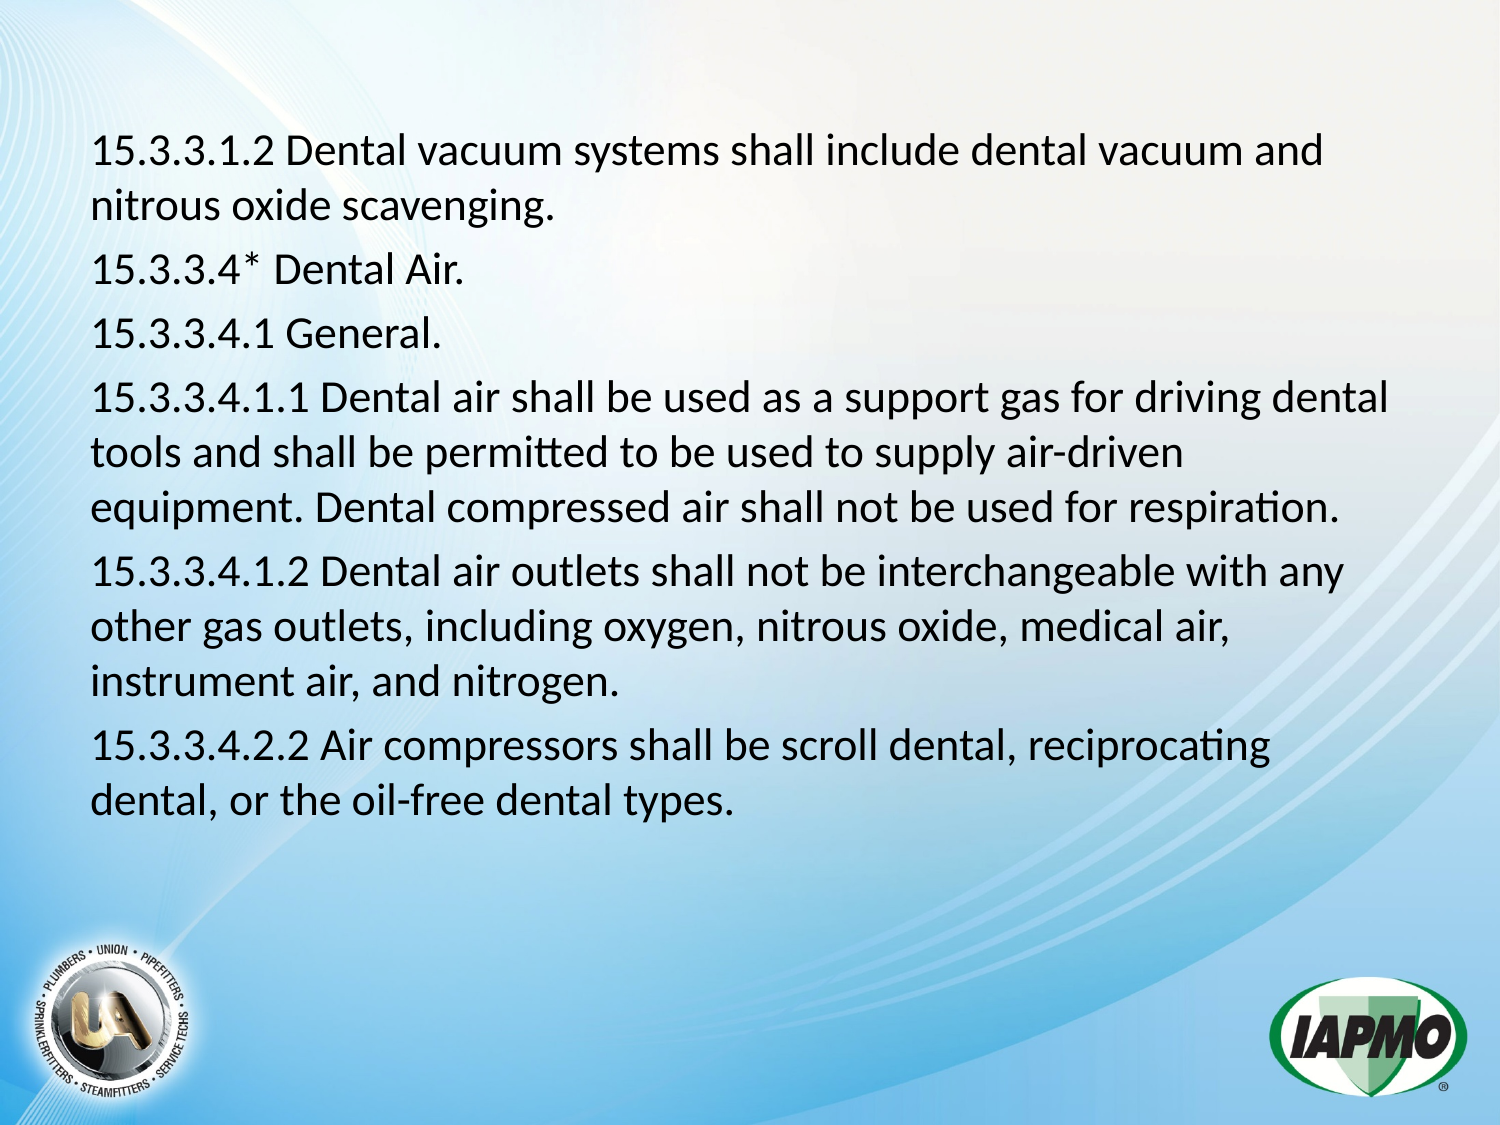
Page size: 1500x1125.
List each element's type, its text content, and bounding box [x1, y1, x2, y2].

picture [0, 0, 1500, 1125]
list 15.3.3.1.2 Dental vacuum systems shall include dental vacuum and nitrous oxide scavenging. 15.3.3.4* Dental Air. 15.3.3.4.1 General. 15.3.3.4.1.1 Dental air shall be used as a support gas for driving dental tools and shall be permitted to be used to supply air-driven equipment. Dental compressed air shall not be used for respiration. 15.3.3.4.1.2 Dental air outlets shall not be interchangeable with any other gas outlets, including oxygen, nitrous oxide, medical air, instrument air, and nitrogen. 15.3.3.4.2.2 Air compressors shall be scroll dental, reciprocating dental, or the oil-free dental types. [75, 112, 1425, 1005]
